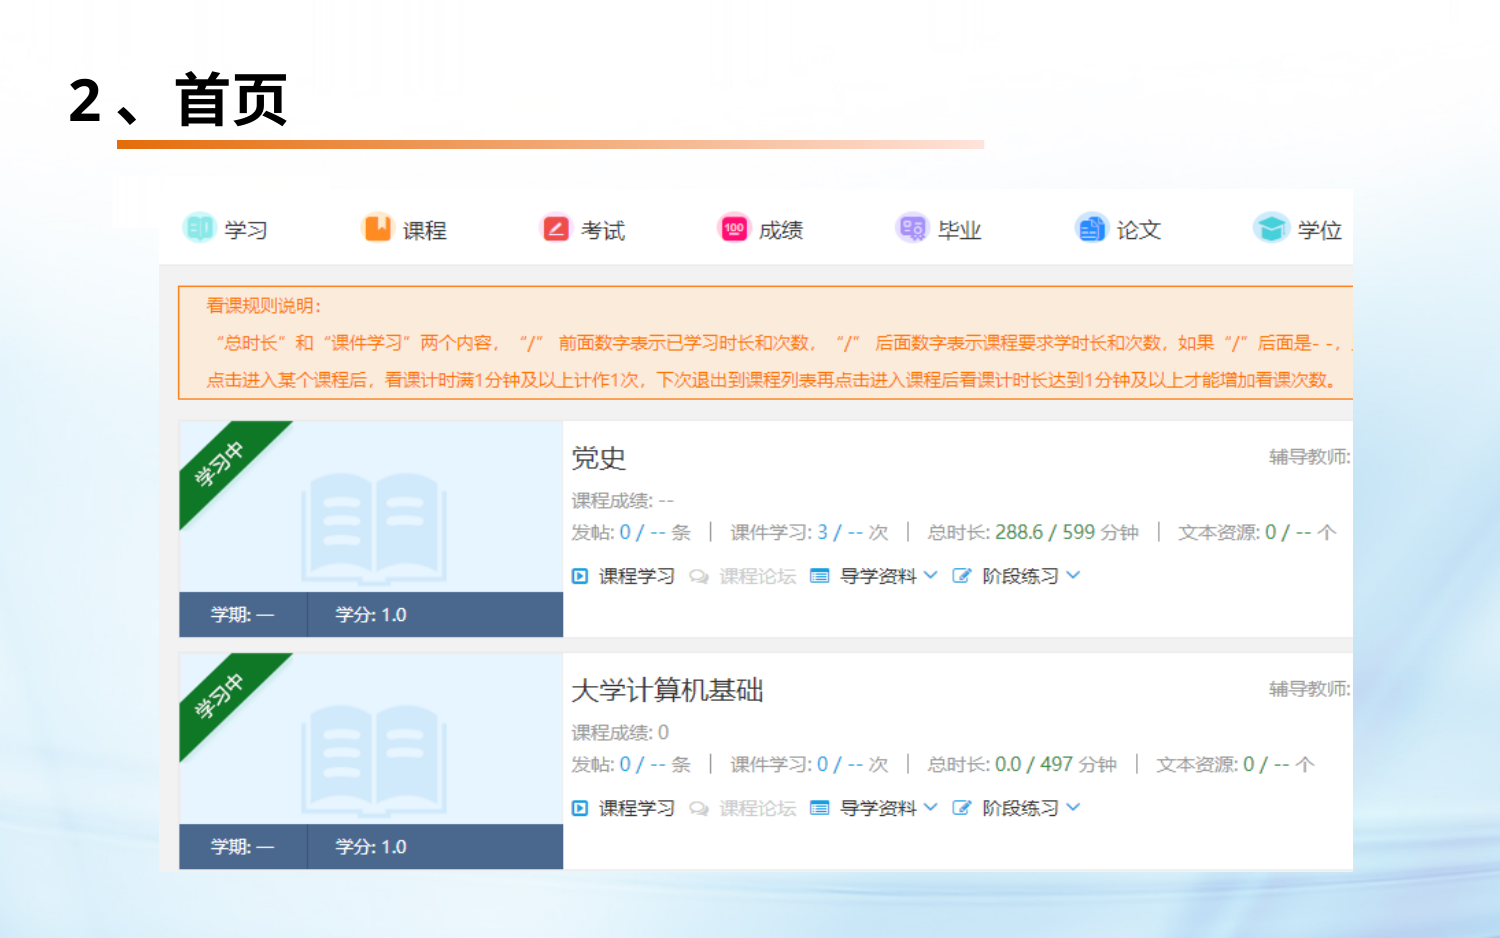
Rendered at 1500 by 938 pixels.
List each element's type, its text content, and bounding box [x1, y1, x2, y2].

title 2、首页 [53, 19, 1105, 177]
picture [0, 0, 1500, 938]
